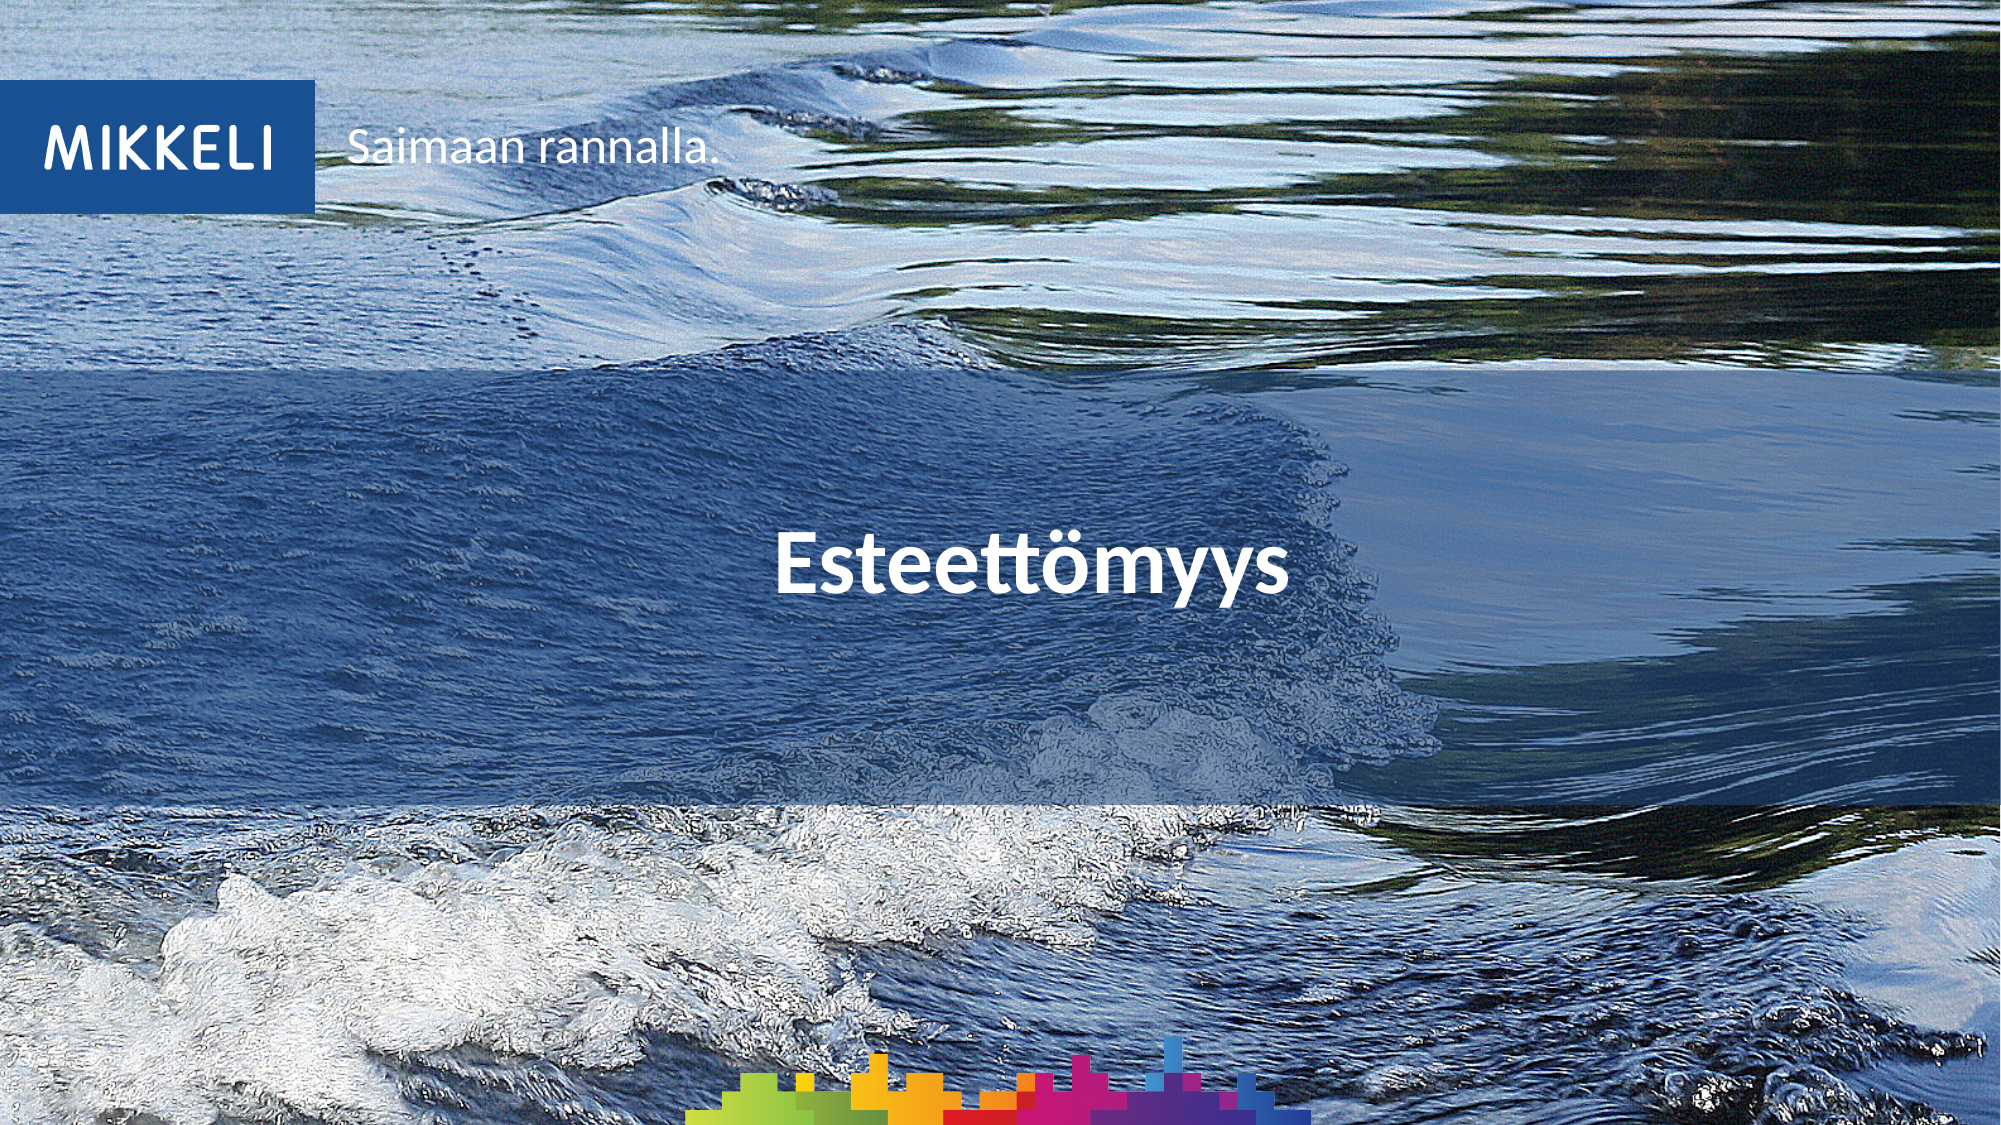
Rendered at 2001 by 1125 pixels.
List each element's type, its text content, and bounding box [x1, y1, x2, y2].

picture [0, 0, 2001, 370]
title Esteettömyys [314, 418, 1750, 708]
picture [0, 806, 2001, 1125]
